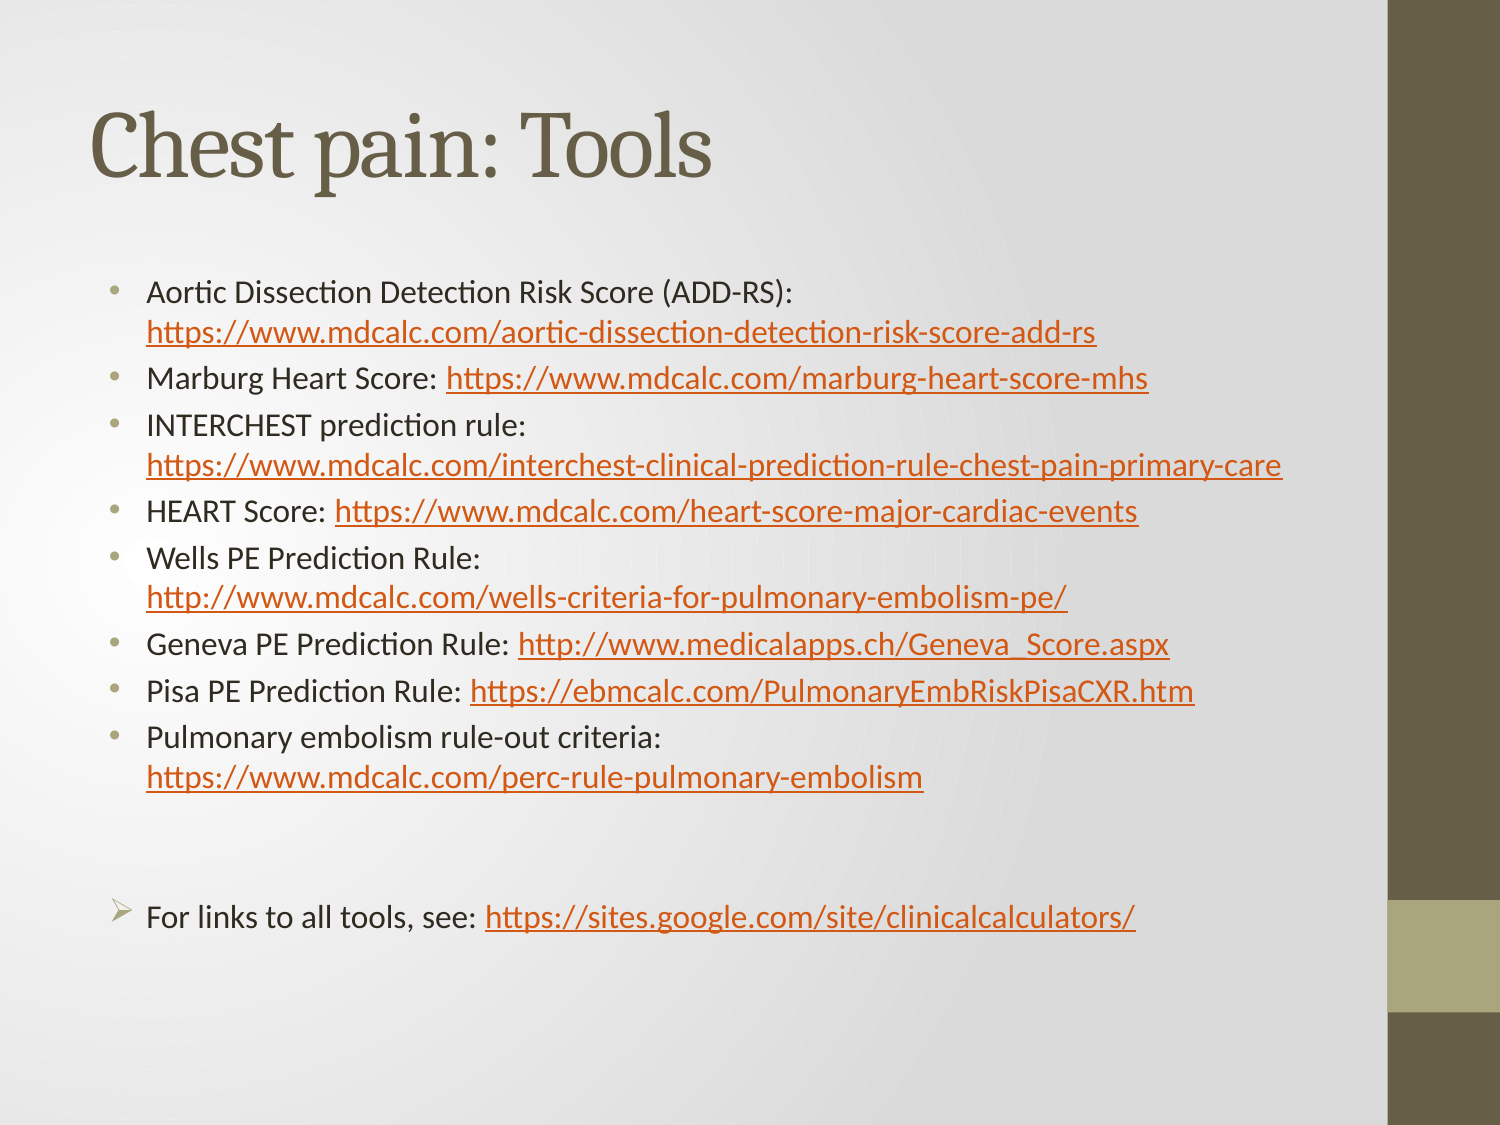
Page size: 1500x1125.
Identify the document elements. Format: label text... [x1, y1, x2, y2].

list Aortic Dissection Detection Risk Score (ADD-RS): https://www.mdcalc.com/aortic-dissection-detection-risk-score-add-rs Marburg Heart Score: https://www.mdcalc.com/marburg-heart-score-mhs INTERCHEST prediction rule: https://www.mdcalc.com/interchest-clinical-prediction-rule-chest-pain-primary-care HEART Score: https://www.mdcalc.com/heart-score-major-cardiac-events Wells PE Prediction Rule: http://www.mdcalc.com/wells-criteria-for-pulmonary-embolism-pe/ Geneva PE Prediction Rule: http://www.medicalapps.ch/Geneva_Score.aspx Pisa PE Prediction Rule: https://ebmcalc.com/PulmonaryEmbRiskPisaCXR.htm Pulmonary embolism rule-out criteria: https://www.mdcalc.com/perc-rule-pulmonary-embolism For links to all tools, see: https://sites.google.com/site/clinicalcalculators/ [75, 262, 1325, 1050]
title Chest pain: Tools [75, 45, 1325, 233]
